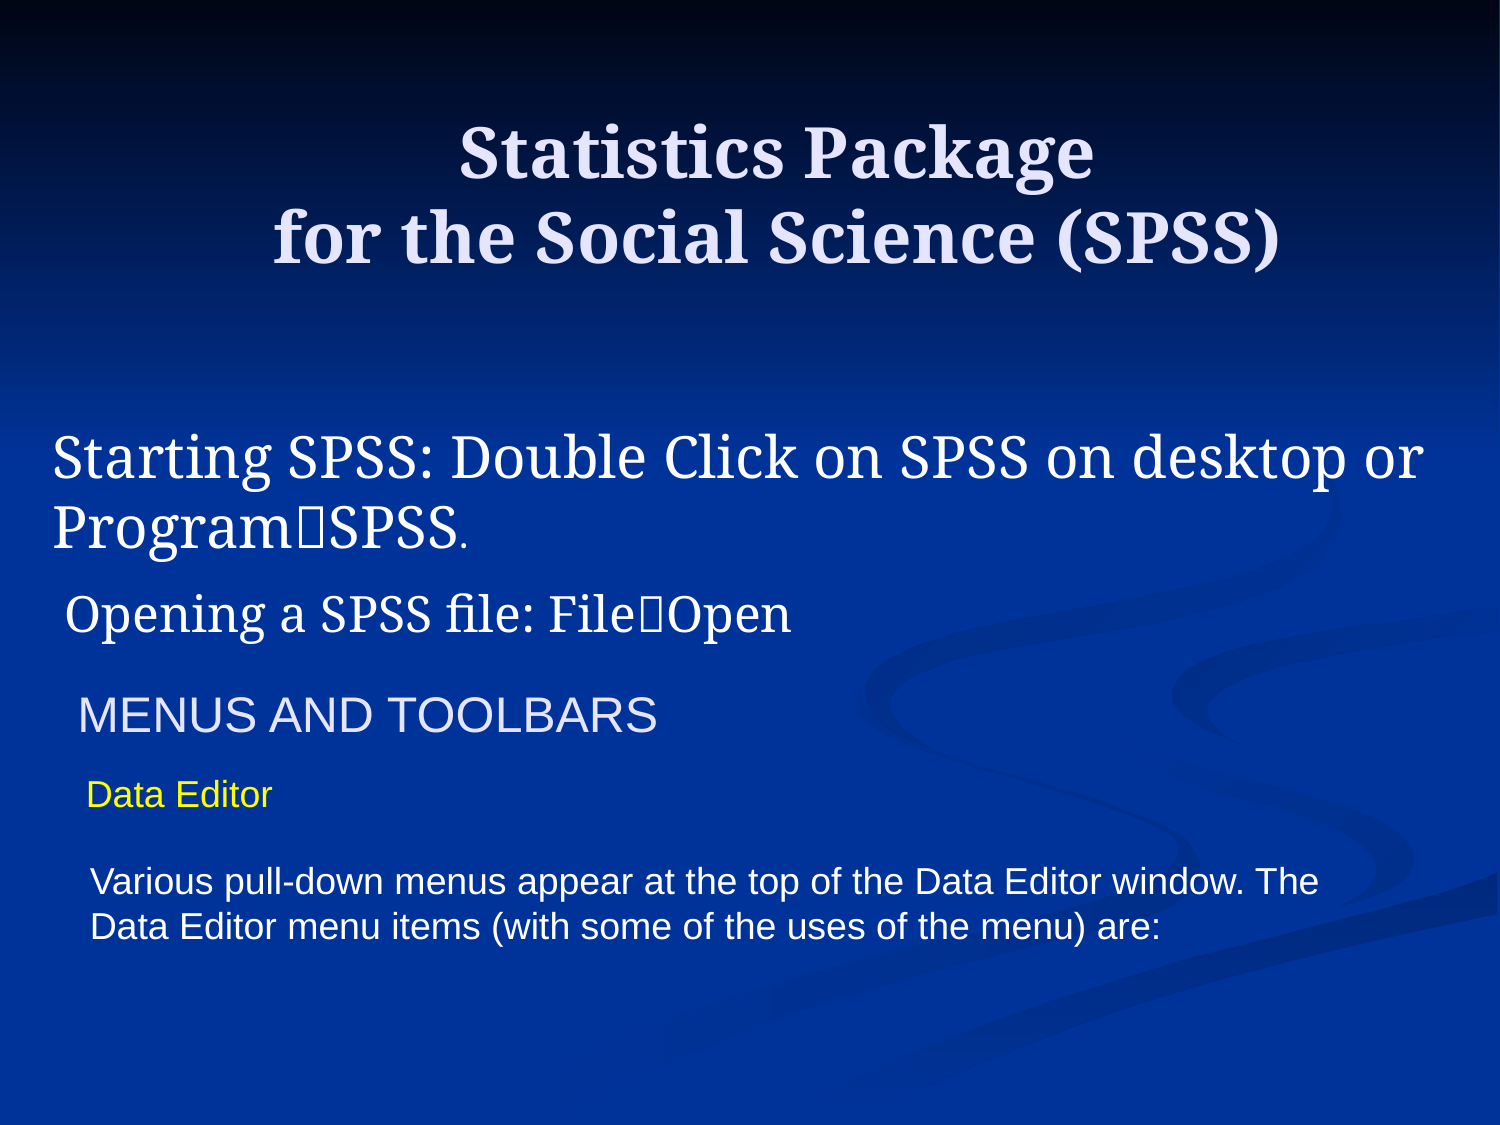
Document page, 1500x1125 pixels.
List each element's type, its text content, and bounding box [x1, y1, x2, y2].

text_box Starting SPSS: Double Click on SPSS on desktop or ProgramSPSS. [37, 412, 1475, 568]
title Statistics Package for the Social Science (SPSS) [94, 50, 1463, 250]
text_box Various pull-down menus appear at the top of the Data Editor window. The Data Editor menu items (with some of the uses of the menu) are: [75, 849, 1388, 955]
text_box Opening a SPSS file: FileOpen [50, 574, 1438, 650]
text_box MENUS AND TOOLBARS [62, 674, 1163, 750]
text_box Data Editor [50, 762, 375, 823]
